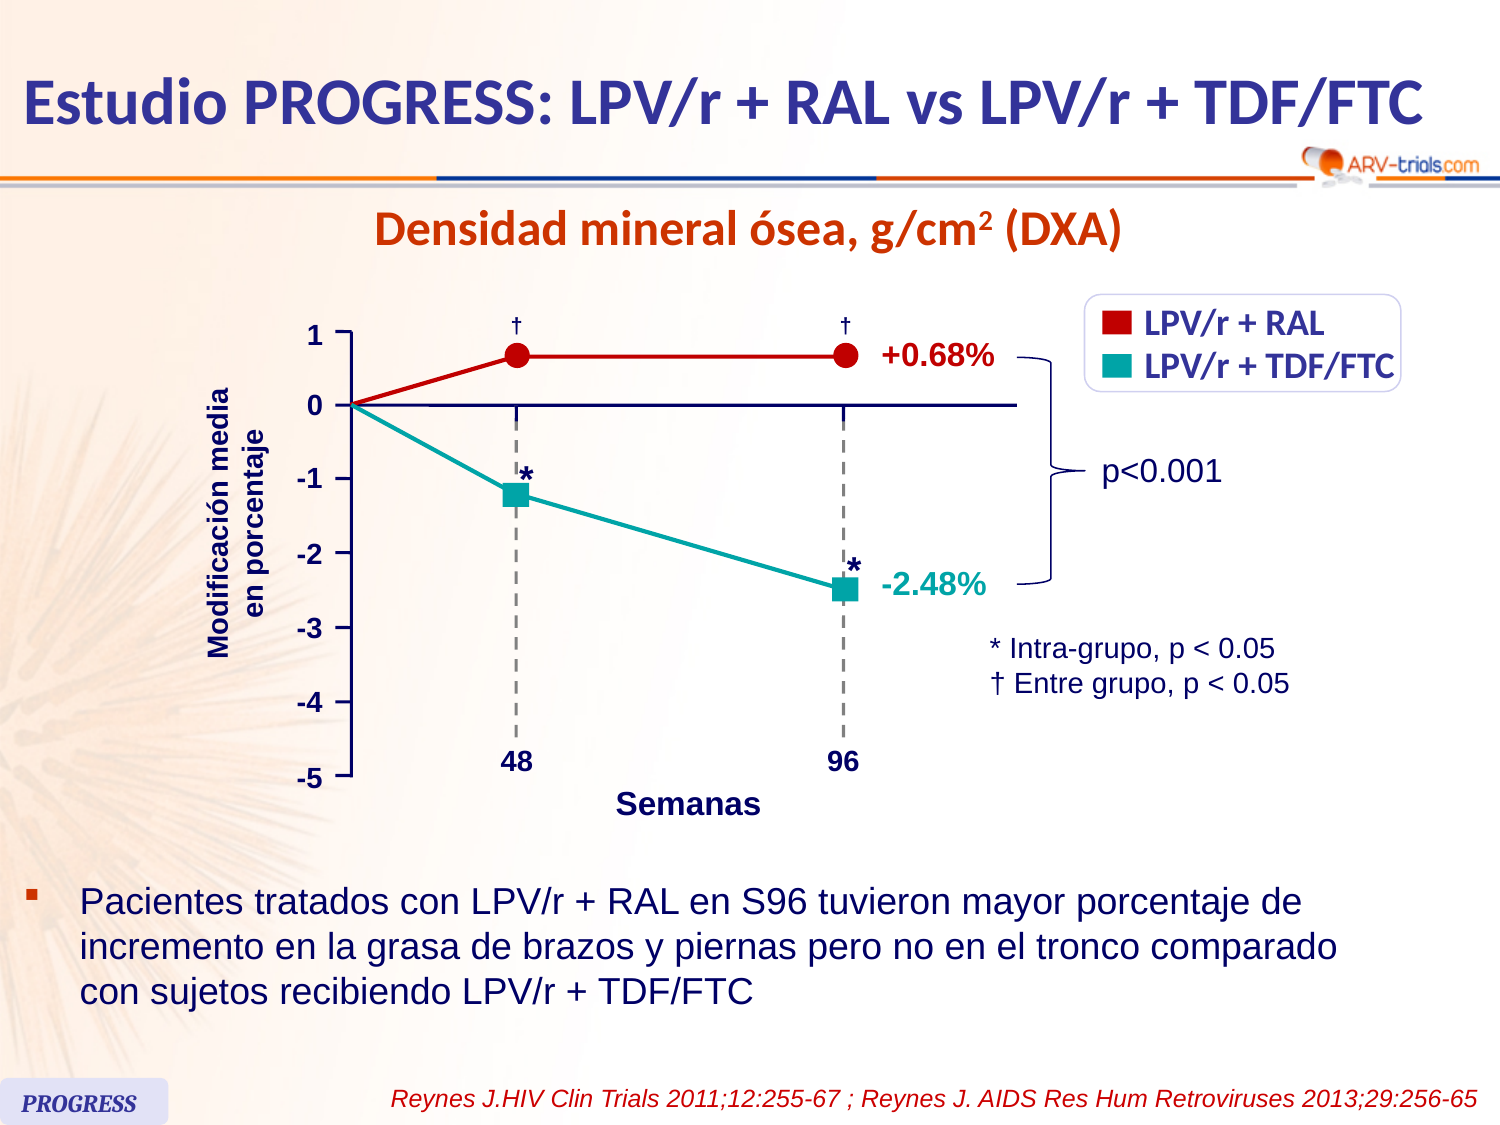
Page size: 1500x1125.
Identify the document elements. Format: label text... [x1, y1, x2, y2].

text_box Densidad mineral ósea, g/cm2 (DXA) [359, 188, 1139, 263]
text_box Reynes J.HIV Clin Trials 2011;12:255-67 ; Reynes J. AIDS Res Hum Retroviruses 2013;29:256-65 [336, 1075, 1496, 1120]
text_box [0, 1077, 169, 1125]
picture [0, 0, 1500, 1125]
text_box Pacientes tratados con LPV/r + RAL en S96 tuvieron mayor porcentaje de incremento en la grasa de brazos y piernas pero no en el tronco comparado con sujetos recibiendo LPV/r + TDF/FTC [8, 869, 1489, 1041]
title Estudio PROGRESS: LPV/r + RAL vs LPV/r + TDF/FTC [8, 6, 1469, 190]
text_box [198, 290, 1412, 831]
